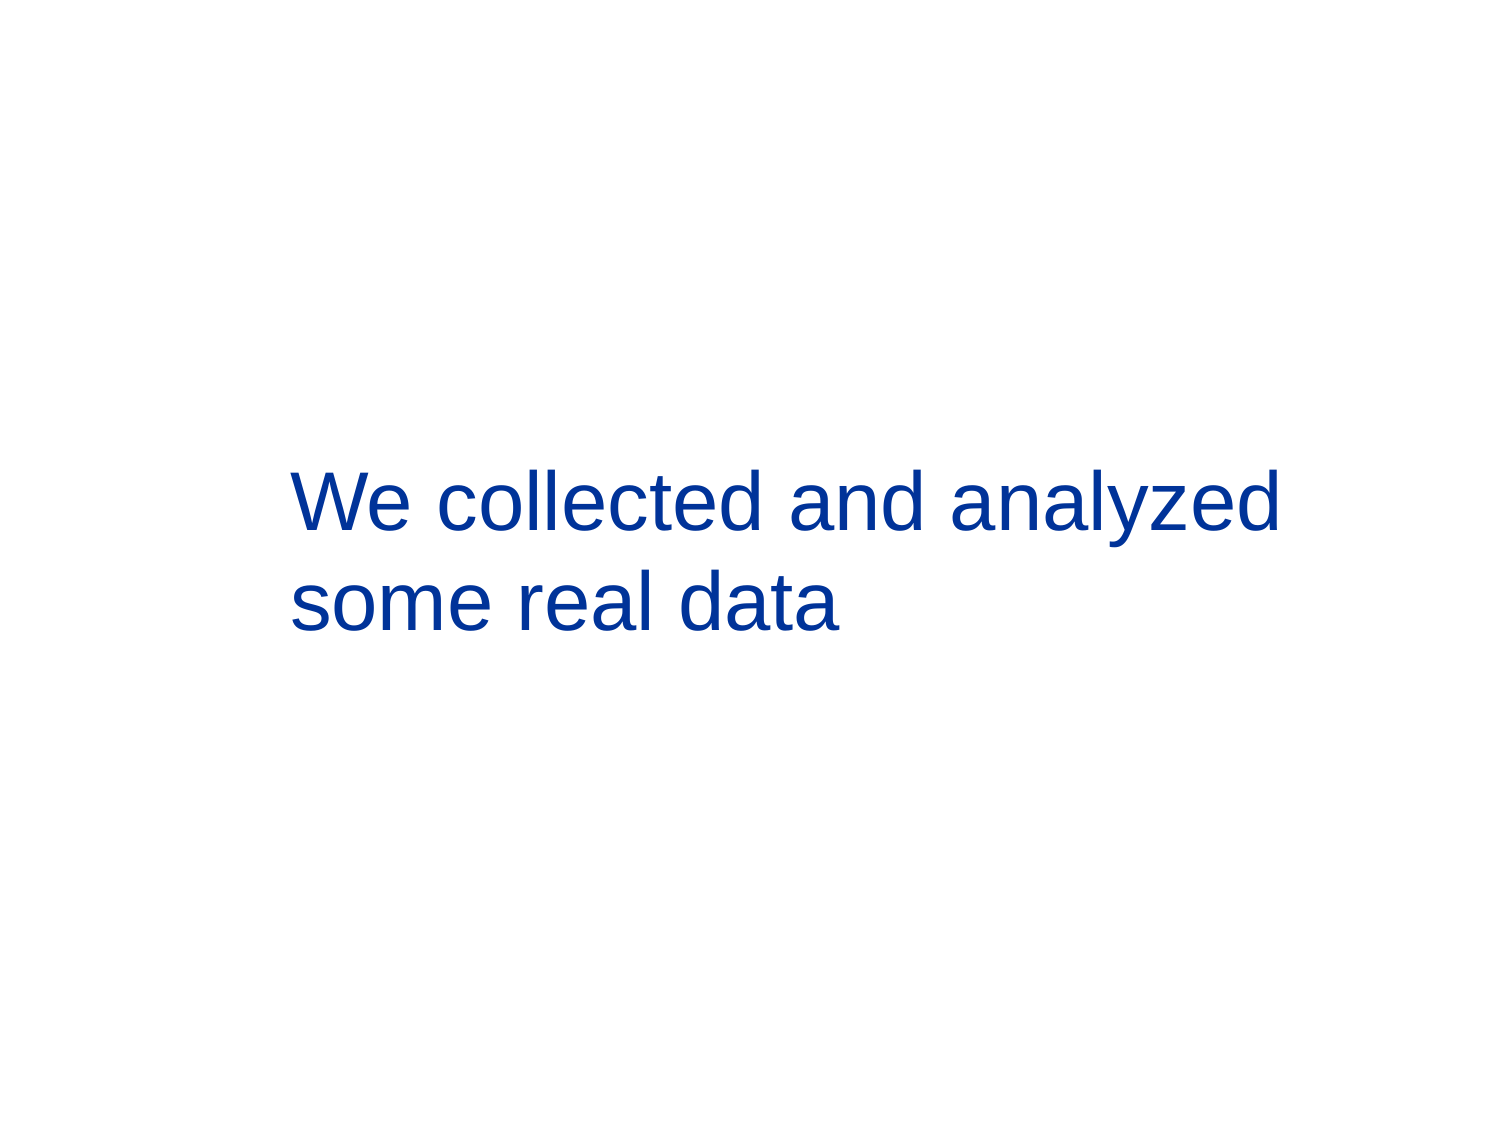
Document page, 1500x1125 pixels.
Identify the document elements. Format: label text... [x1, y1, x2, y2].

title We collected and analyzed some real data [275, 435, 1334, 660]
